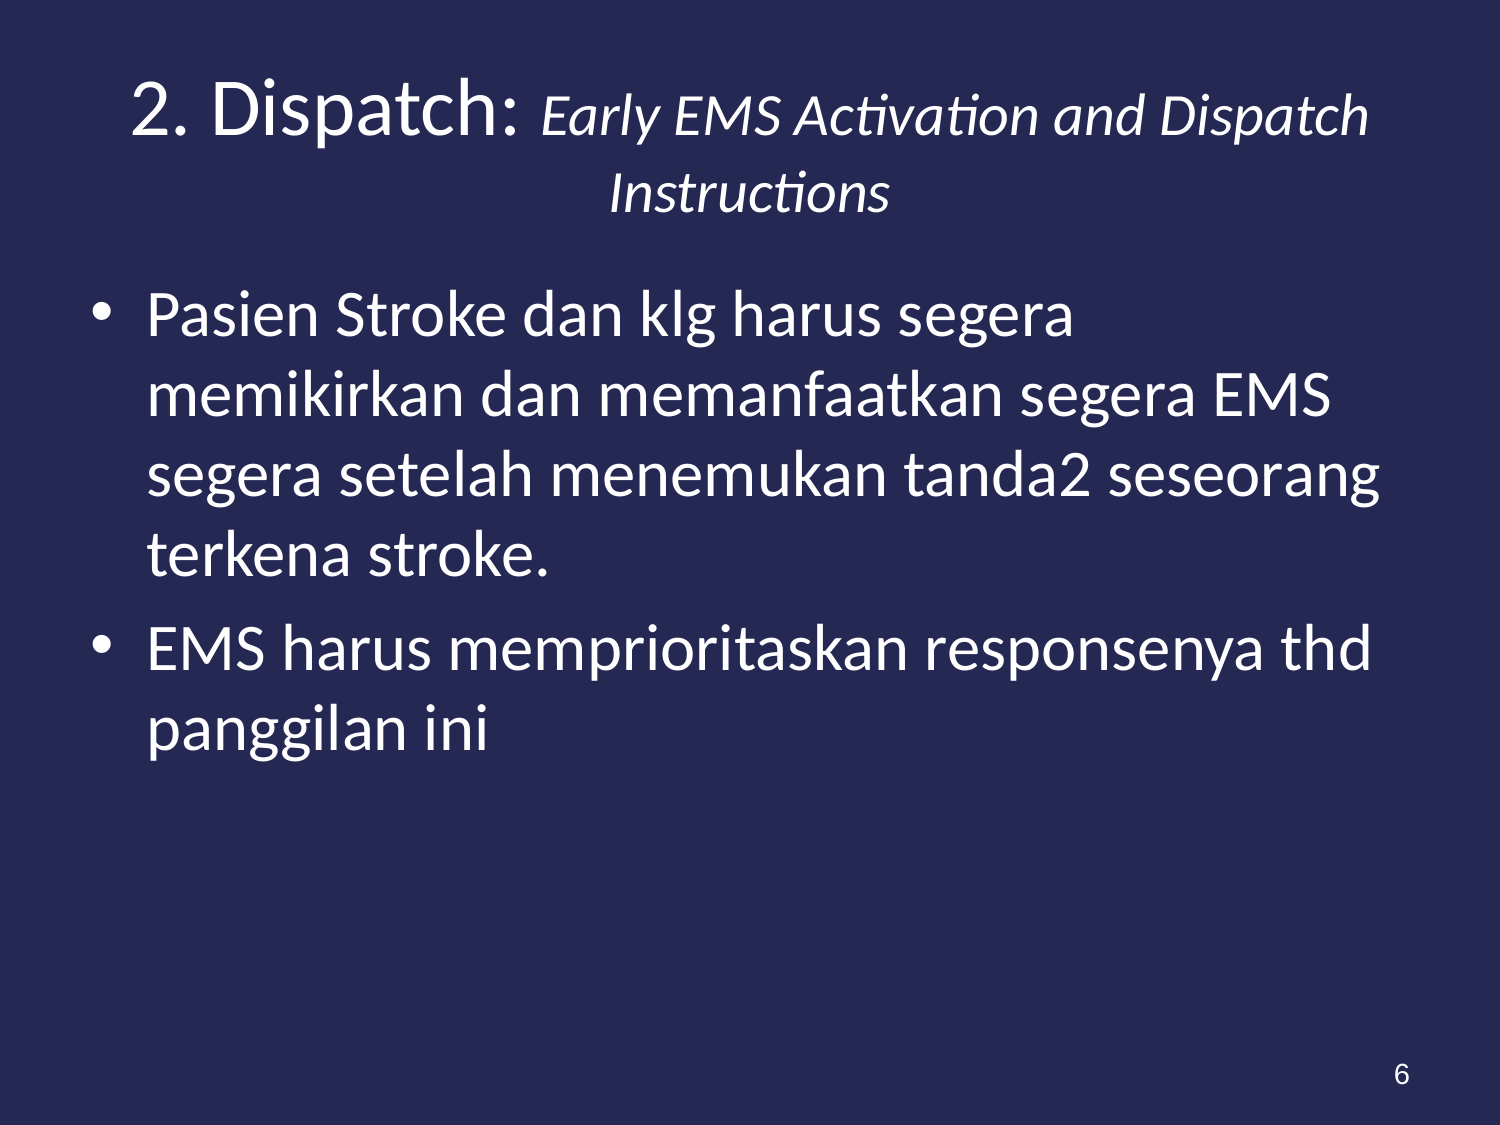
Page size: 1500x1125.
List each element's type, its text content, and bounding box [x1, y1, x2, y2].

list Pasien Stroke dan klg harus segera memikirkan dan memanfaatkan segera EMS segera setelah menemukan tanda2 seseorang terkena stroke. EMS harus memprioritaskan responsenya thd panggilan ini [75, 262, 1425, 1005]
title 2. Dispatch: Early EMS Activation and Dispatch Instructions [75, 45, 1425, 233]
slide_number 6 [1074, 1042, 1425, 1103]
